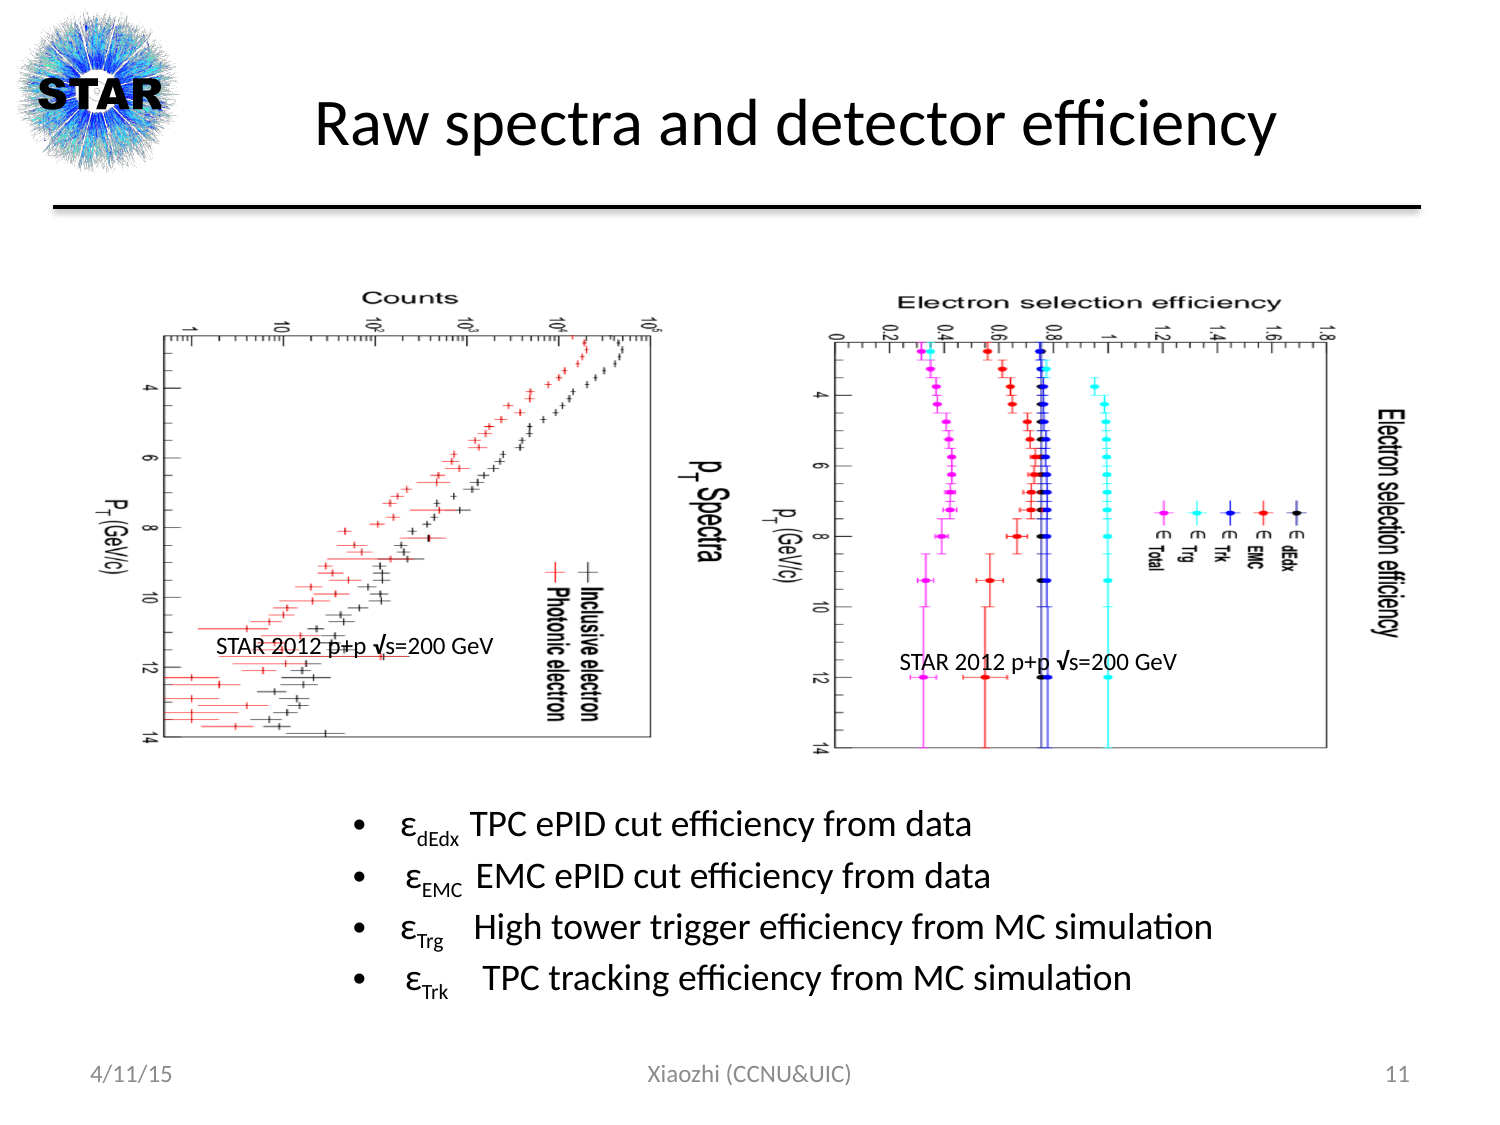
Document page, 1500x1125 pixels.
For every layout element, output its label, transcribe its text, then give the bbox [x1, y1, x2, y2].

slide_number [75, 1042, 425, 1103]
text_box Raw spectra and detector efficiency [271, 71, 1323, 166]
picture [843, 188, 1319, 849]
footer Xiaozhi (CCNU&UIC) [512, 1042, 988, 1103]
slide_number 11 [1074, 1042, 1425, 1103]
picture [0, 0, 643, 837]
text_box εdEdx TPC ePID cut efficiency from data εEMC EMC ePID cut efficiency from data εTrg High tower trigger efficiency from MC simulation εTrk TPC tracking efficiency from MC simulation [338, 792, 1385, 1012]
